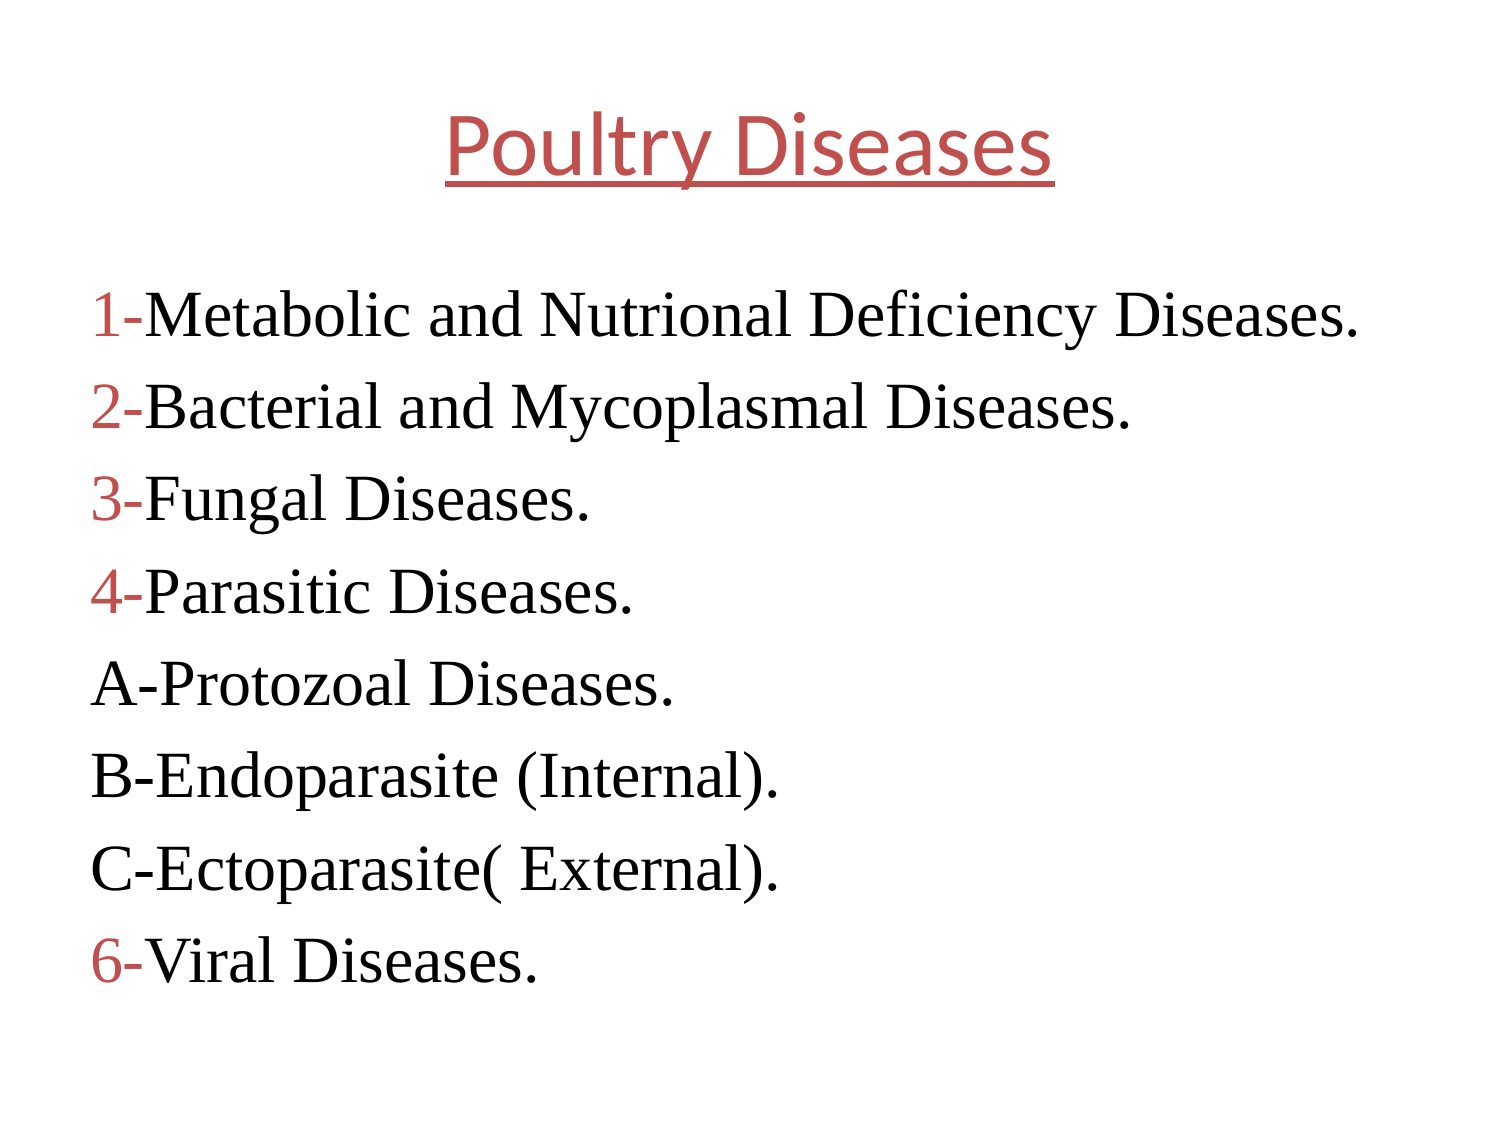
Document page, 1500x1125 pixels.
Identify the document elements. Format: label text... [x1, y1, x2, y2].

title Poultry Diseases [75, 45, 1425, 233]
list 1-Metabolic and Nutrional Deficiency Diseases. 2-Bacterial and Mycoplasmal Diseases. 3-Fungal Diseases. 4-Parasitic Diseases. A-Protozoal Diseases. B-Endoparasite (Internal). C-Ectoparasite( External). 6-Viral Diseases. [75, 262, 1425, 1005]
